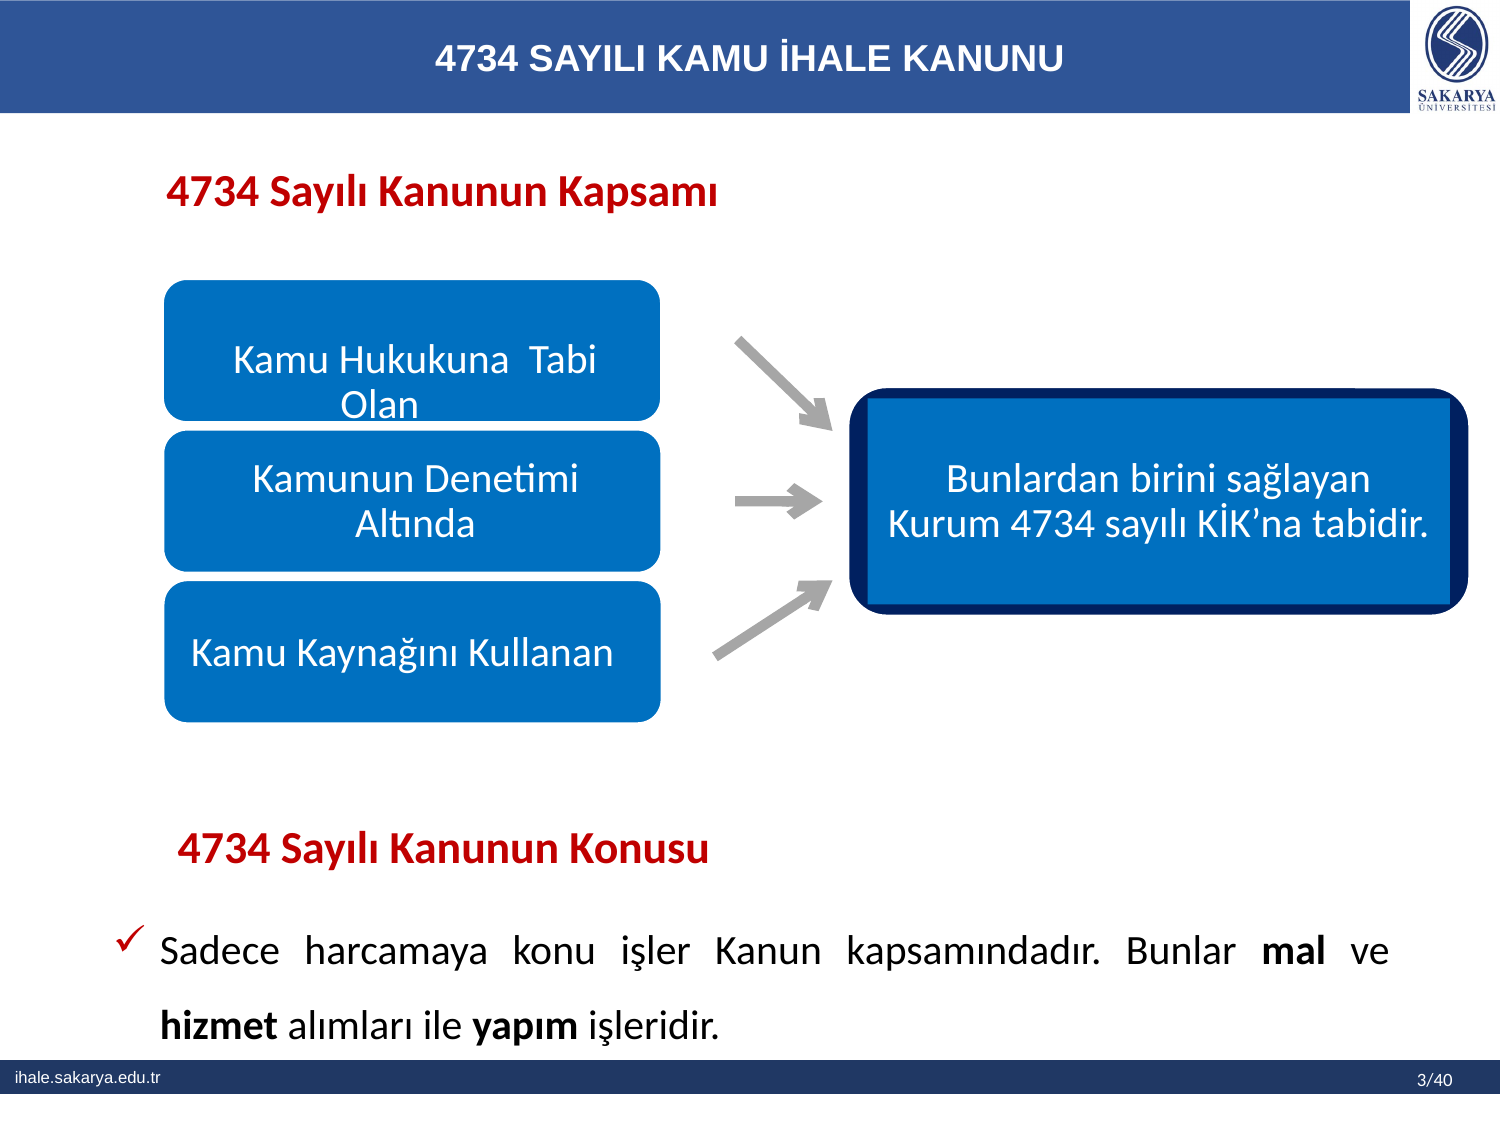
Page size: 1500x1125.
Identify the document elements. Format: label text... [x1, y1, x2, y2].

text_box Sadece harcamaya konu işler Kanun kapsamındadır. Bunlar mal ve hizmet alımları ile yapım işleridir. [98, 890, 1405, 1056]
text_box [162, 278, 662, 724]
title 4734 Sayılı Kanunun Kapsamı [142, 159, 1500, 231]
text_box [714, 580, 833, 657]
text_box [848, 387, 1470, 616]
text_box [737, 339, 833, 431]
picture [1410, 0, 1500, 114]
text_box 4734 Sayılı Kanunun Konusu [162, 816, 1500, 887]
